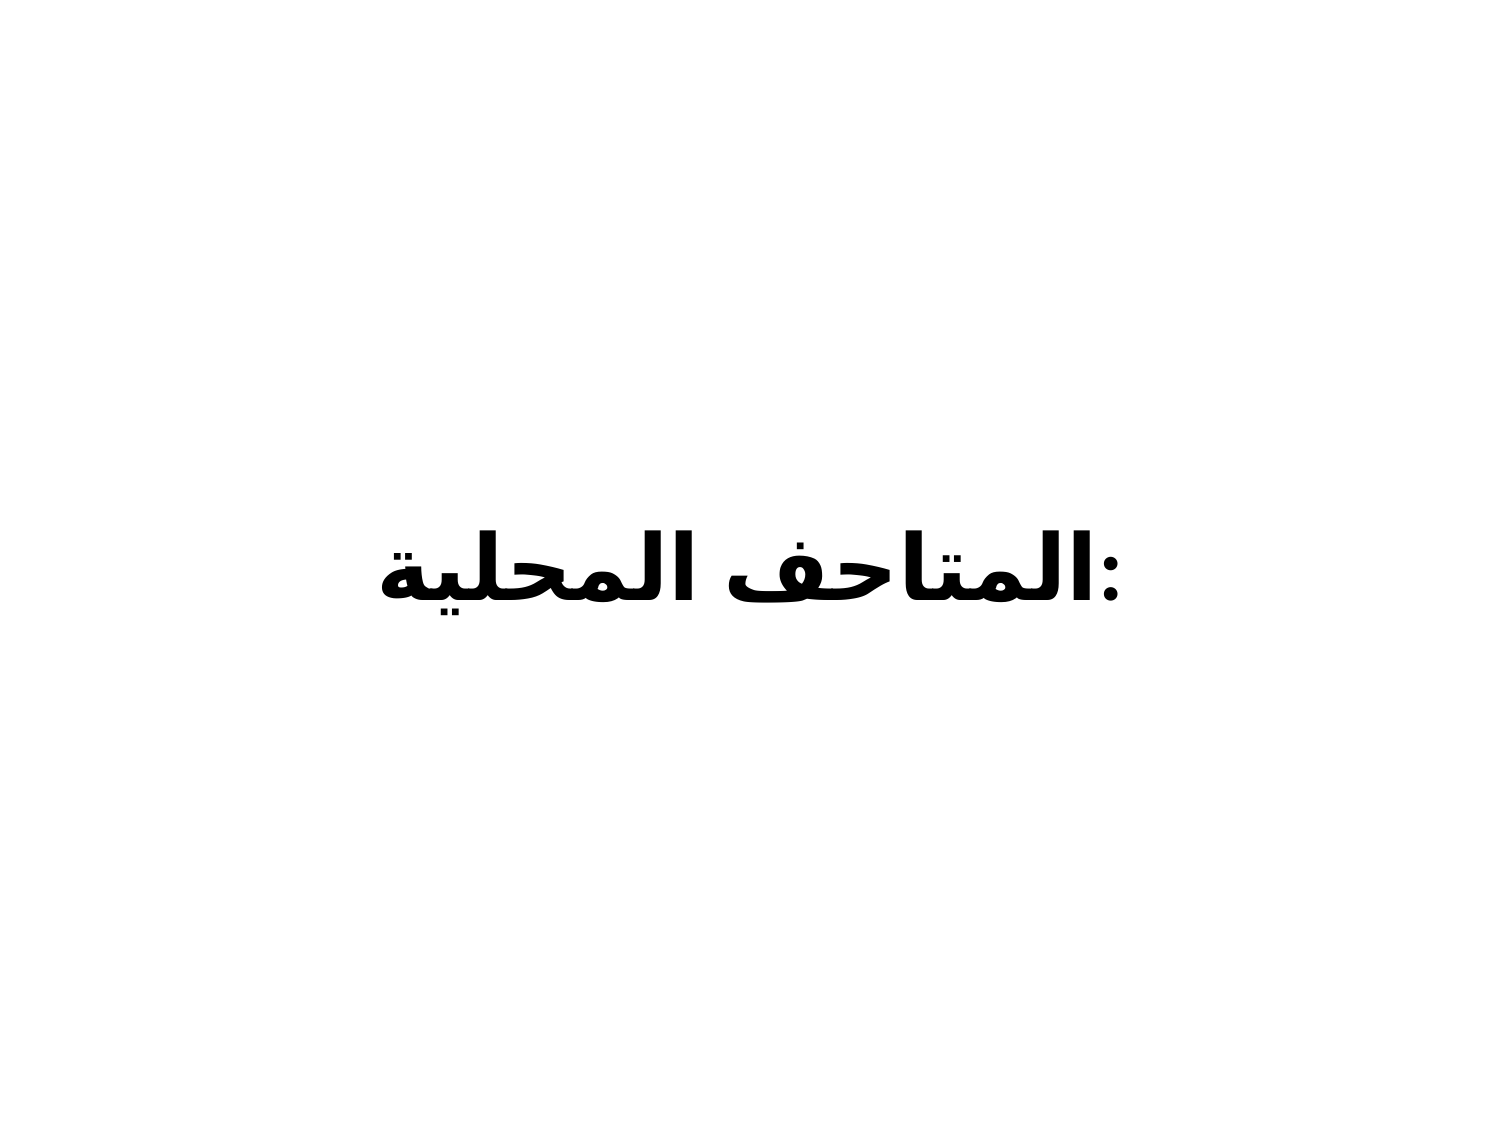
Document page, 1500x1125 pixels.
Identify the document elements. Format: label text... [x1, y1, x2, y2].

title المتاحف المحلية: [41, 45, 1459, 1083]
